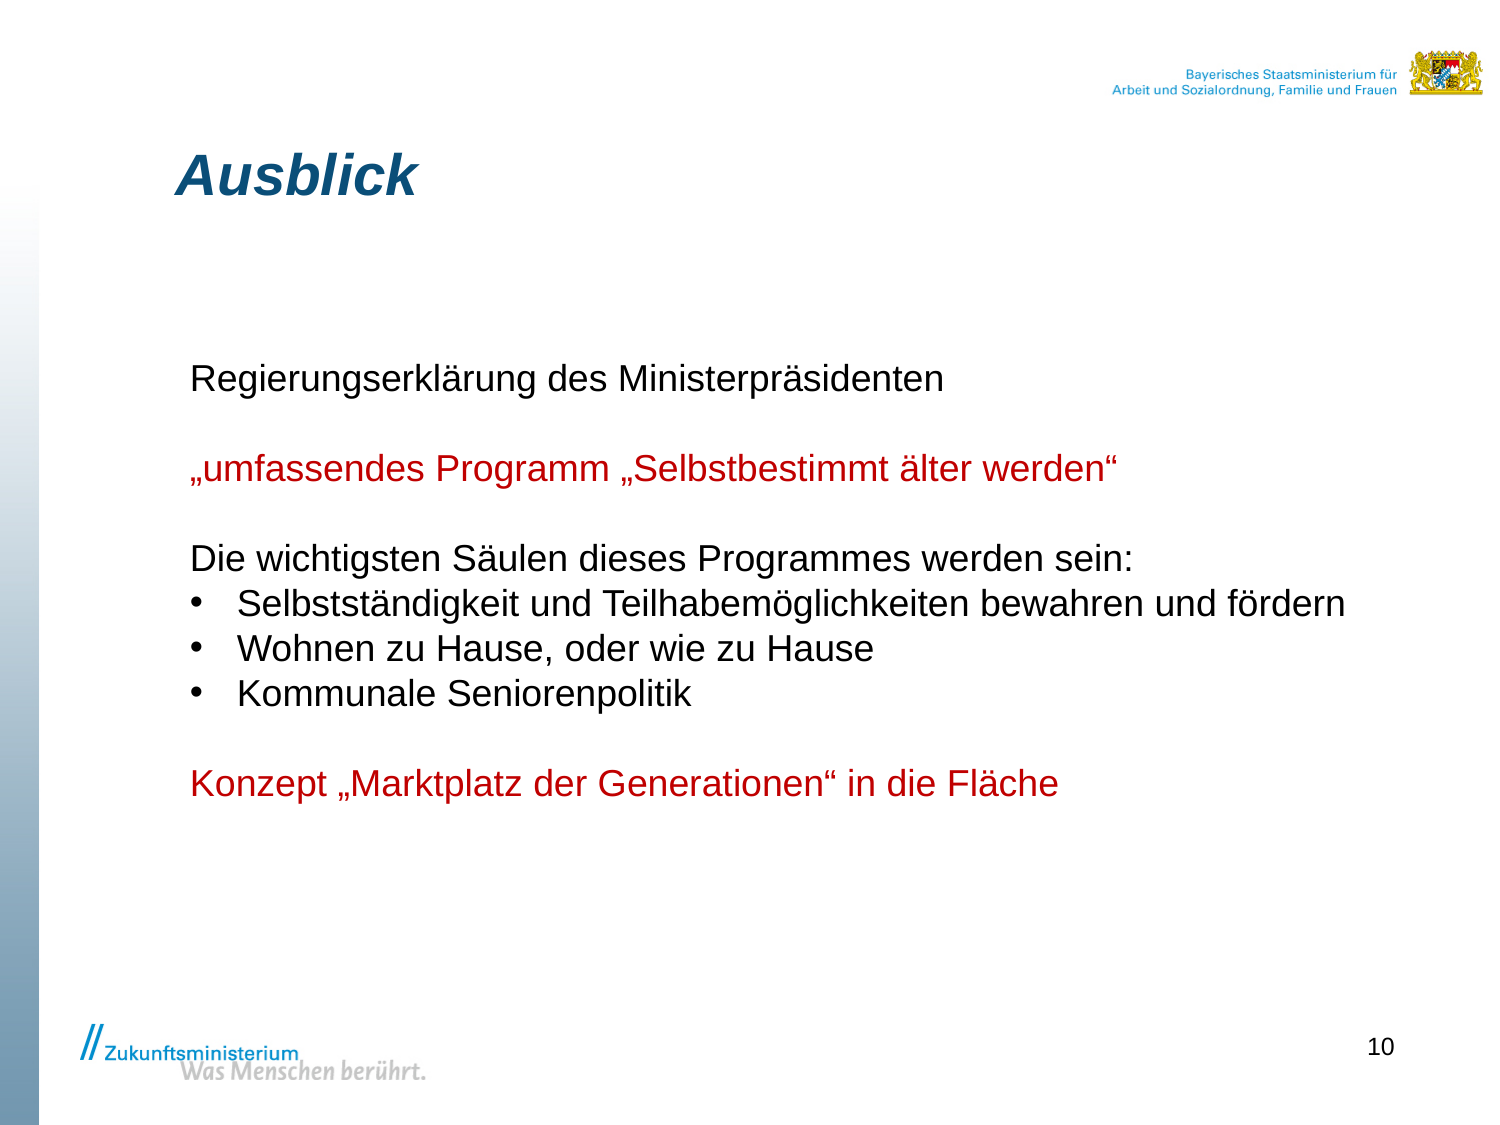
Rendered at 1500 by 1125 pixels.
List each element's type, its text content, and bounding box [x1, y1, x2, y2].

picture [0, 0, 1500, 1125]
title Ausblick [159, 137, 1412, 231]
text_box Regierungserklärung des Ministerpräsidenten „umfassendes Programm „Selbstbestimmt älter werden“ Die wichtigsten Säulen dieses Programmes werden sein: Selbstständigkeit und Teilhabemöglichkeiten bewahren und fördern Wohnen zu Hause, oder wie zu Hause Kommunale Seniorenpolitik Konzept „Marktplatz der Generationen“ in die Fläche [100, 231, 1424, 988]
text_box 10 [1352, 1023, 1424, 1068]
